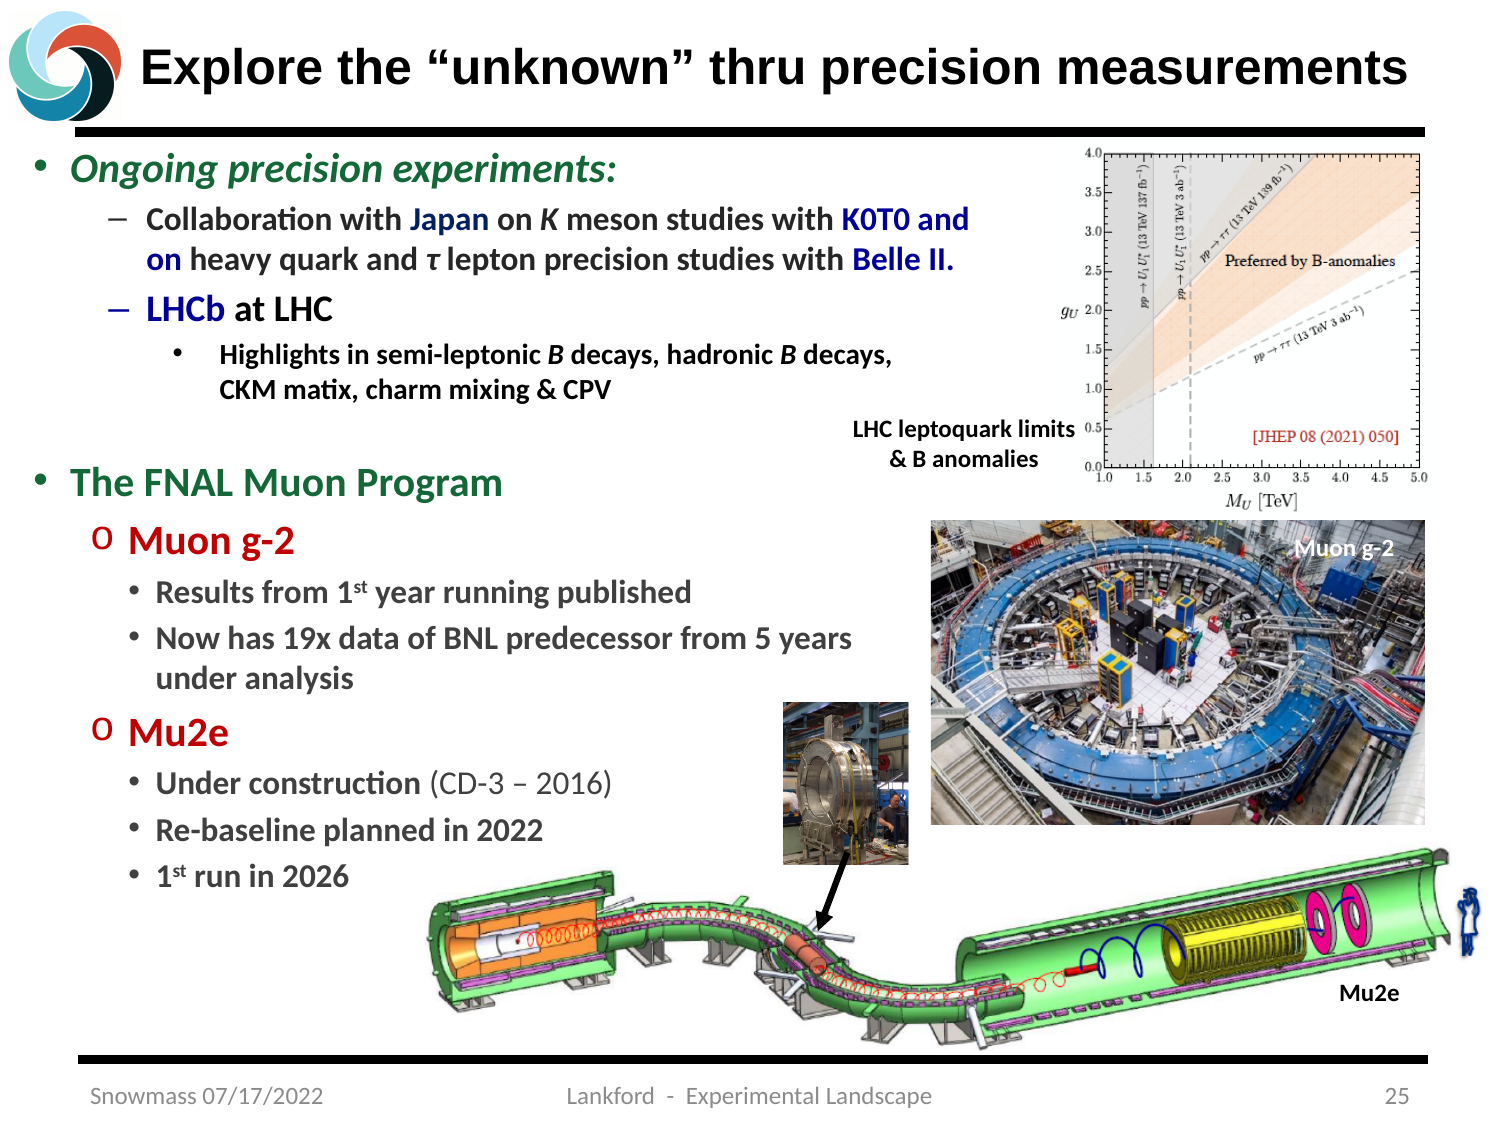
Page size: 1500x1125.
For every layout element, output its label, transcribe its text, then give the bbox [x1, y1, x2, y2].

picture [9, 10, 122, 121]
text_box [817, 852, 848, 932]
slide_number 25 [1074, 1067, 1425, 1125]
text_box Ongoing precision experiments: Collaboration with Japan on K meson studies with K0T0 and on heavy quark and τ lepton precision studies with Belle II. LHCb at LHC Highlights in semi-leptonic B decays, hadronic B decays, CKM matix, charm mixing & CPV The FNAL Muon Program Muon g-2 Results from 1st year running published Now has 19x data of BNL predecessor from 5 years under analysis Mu2e Under construction (CD-3 – 2016) Re-baseline planned in 2022 1st run in 2026 [18, 132, 995, 1093]
text_box LHC leptoquark limits & B anomalies [827, 404, 1055, 480]
footer Lankford - Experimental Landscape [437, 1068, 1063, 1125]
title Explore the “unknown” thru precision measurements [127, 18, 1440, 111]
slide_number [75, 1093, 425, 1125]
picture [930, 519, 1426, 826]
picture [424, 702, 1484, 1052]
picture [1061, 138, 1443, 517]
